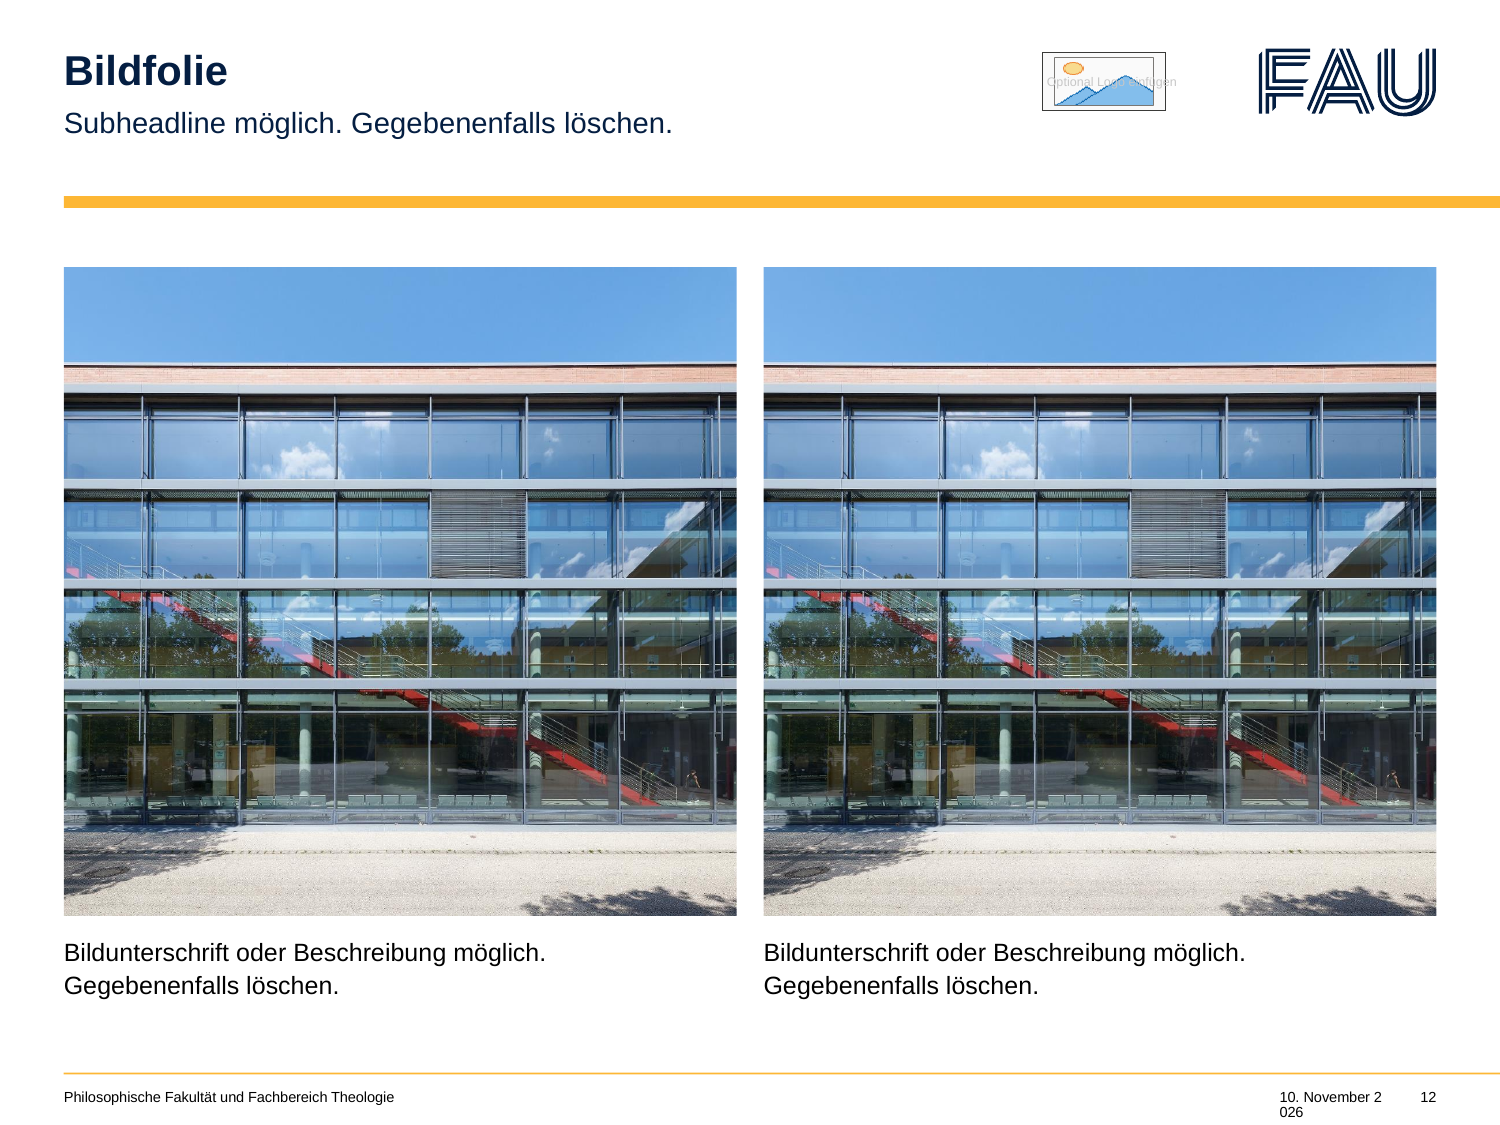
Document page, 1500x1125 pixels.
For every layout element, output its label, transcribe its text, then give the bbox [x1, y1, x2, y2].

footer Philosophische Fakultät und Fachbereich Theologie [63, 1088, 737, 1106]
slide_number 12 [1411, 1088, 1437, 1104]
list Subheadline möglich. Gegebenenfalls löschen. [63, 100, 906, 137]
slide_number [1279, 1088, 1387, 1106]
picture [1037, 49, 1171, 113]
title Bildfolie [63, 49, 906, 95]
list Bildunterschrift oder Beschreibung möglich. Gegebenenfalls löschen. [63, 933, 737, 1018]
list Bildunterschrift oder Beschreibung möglich. Gegebenenfalls löschen. [763, 933, 1437, 1018]
picture [63, 267, 737, 916]
picture [763, 267, 1437, 916]
